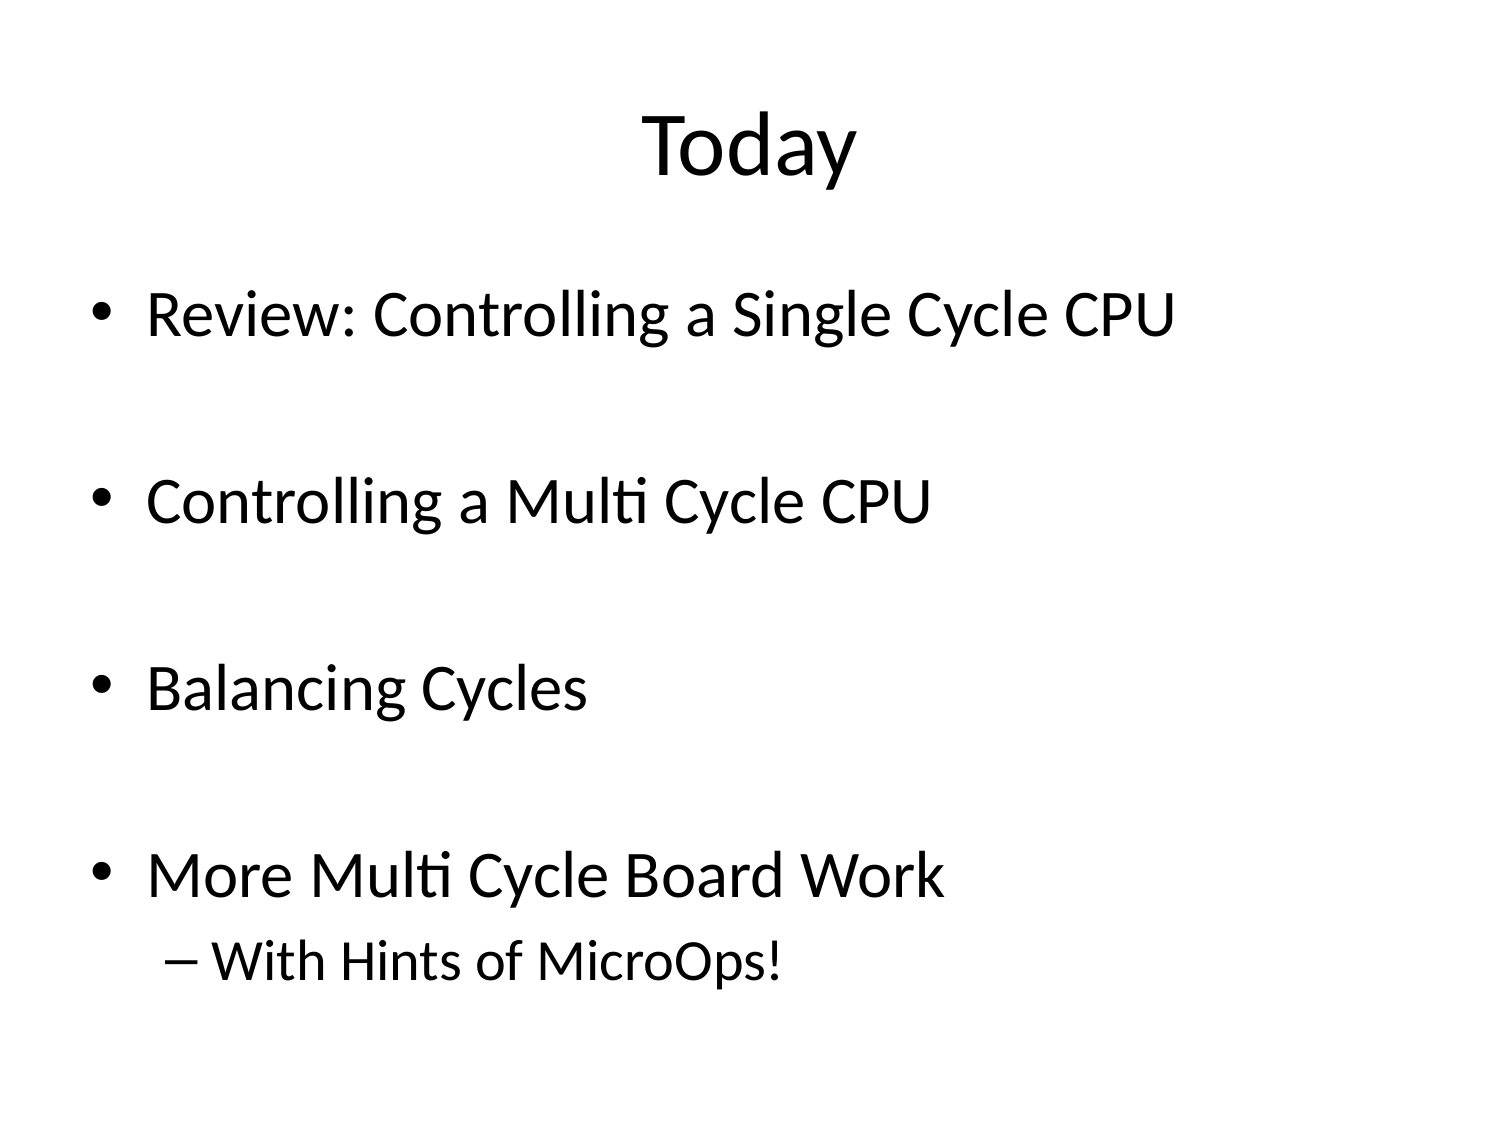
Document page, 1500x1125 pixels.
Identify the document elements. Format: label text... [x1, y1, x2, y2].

title Today [75, 45, 1425, 233]
list Review: Controlling a Single Cycle CPU Controlling a Multi Cycle CPU Balancing Cycles More Multi Cycle Board Work With Hints of MicroOps! [75, 262, 1425, 1005]
